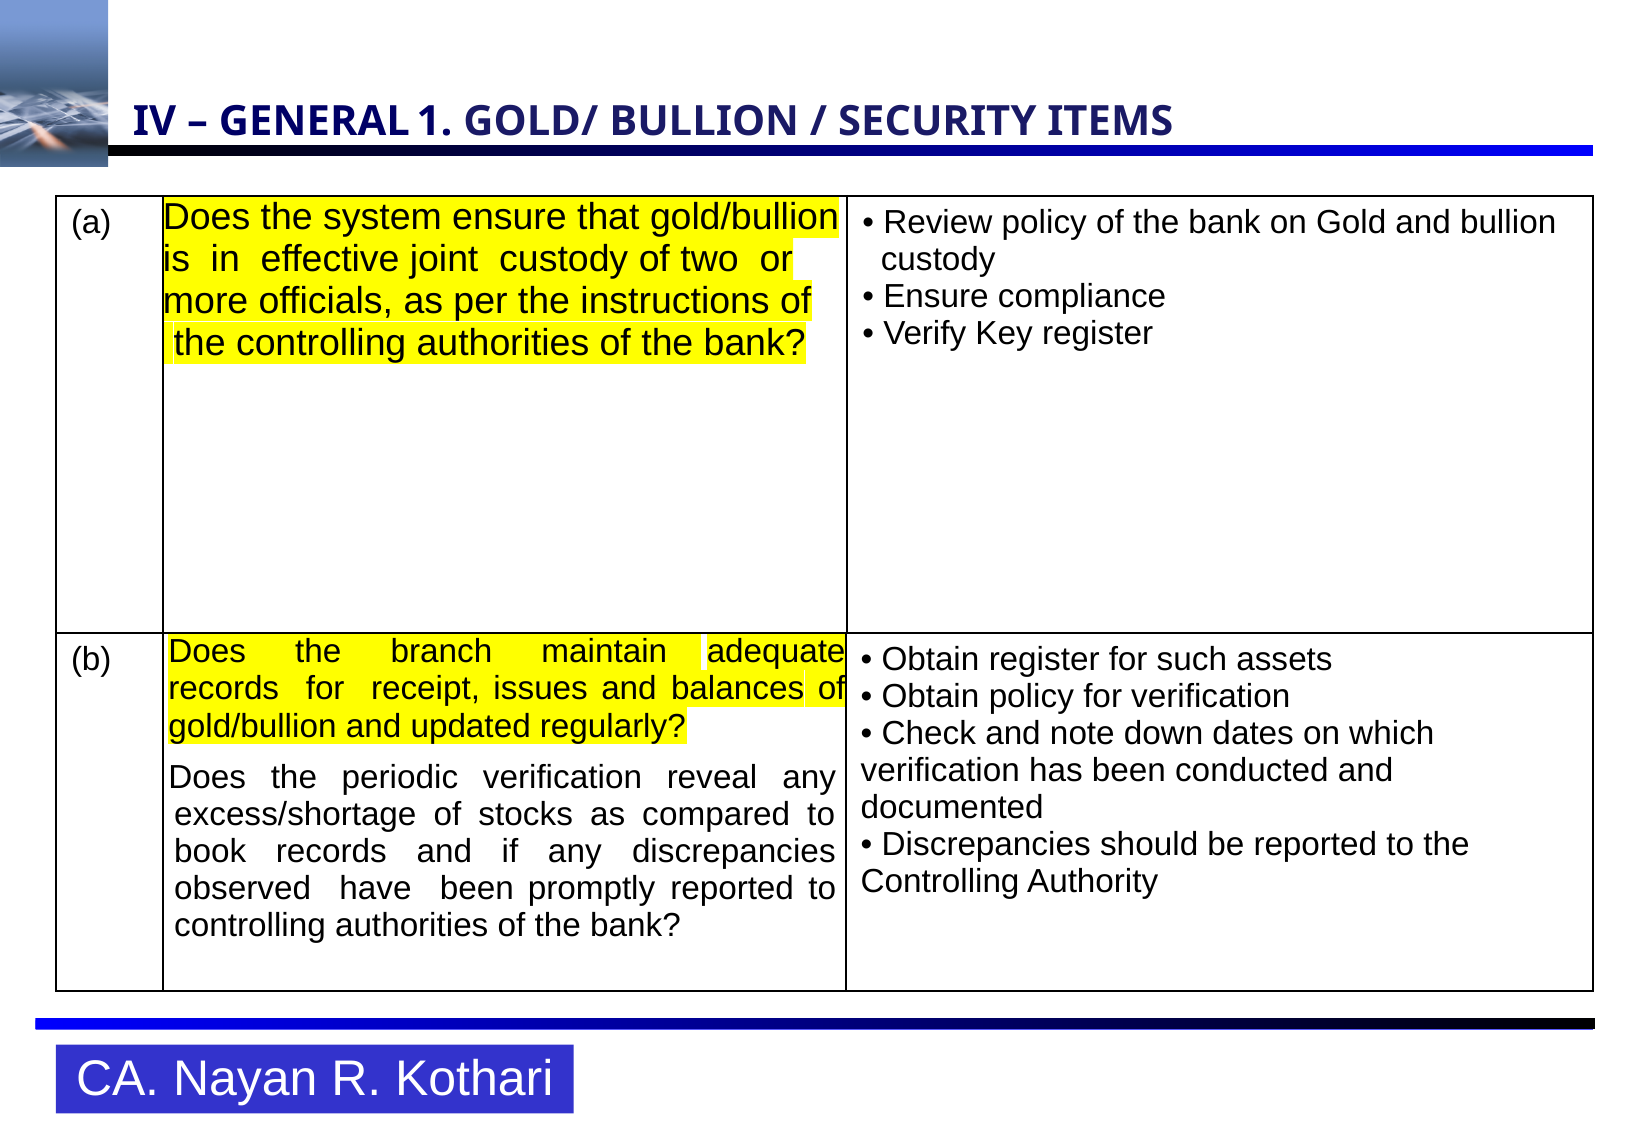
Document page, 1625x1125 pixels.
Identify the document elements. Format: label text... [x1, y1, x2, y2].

picture [0, 0, 106, 167]
table_header Does the system ensure that gold/bullion is in effective joint custody of two or more officials, as per the instructions of the controlling authorities of the bank? [164, 197, 846, 632]
title IV – GENERAL 1. GOLD/ BULLION / SECURITY ITEMS [106, 0, 1594, 180]
table_header • Obtain register for such assets • Obtain policy for verification • Check and note down dates on which verification has been conducted and documented • Discrepancies should be reported to the Controlling Authority [847, 634, 1592, 990]
table_header (a) [57, 197, 162, 632]
table_header (b) [57, 634, 162, 990]
table_header • Review policy of the bank on Gold and bullion custody • Ensure compliance • Verify Key register [848, 197, 1592, 632]
table_header Does the branch maintain adequate records for receipt, issues and balances of gold/bullion and updated regularly? Does the periodic verification reveal any excess/shortage of stocks as compared to book records and if any discrepancies observed have been promptly reported to controlling authorities of the bank? [164, 634, 845, 990]
